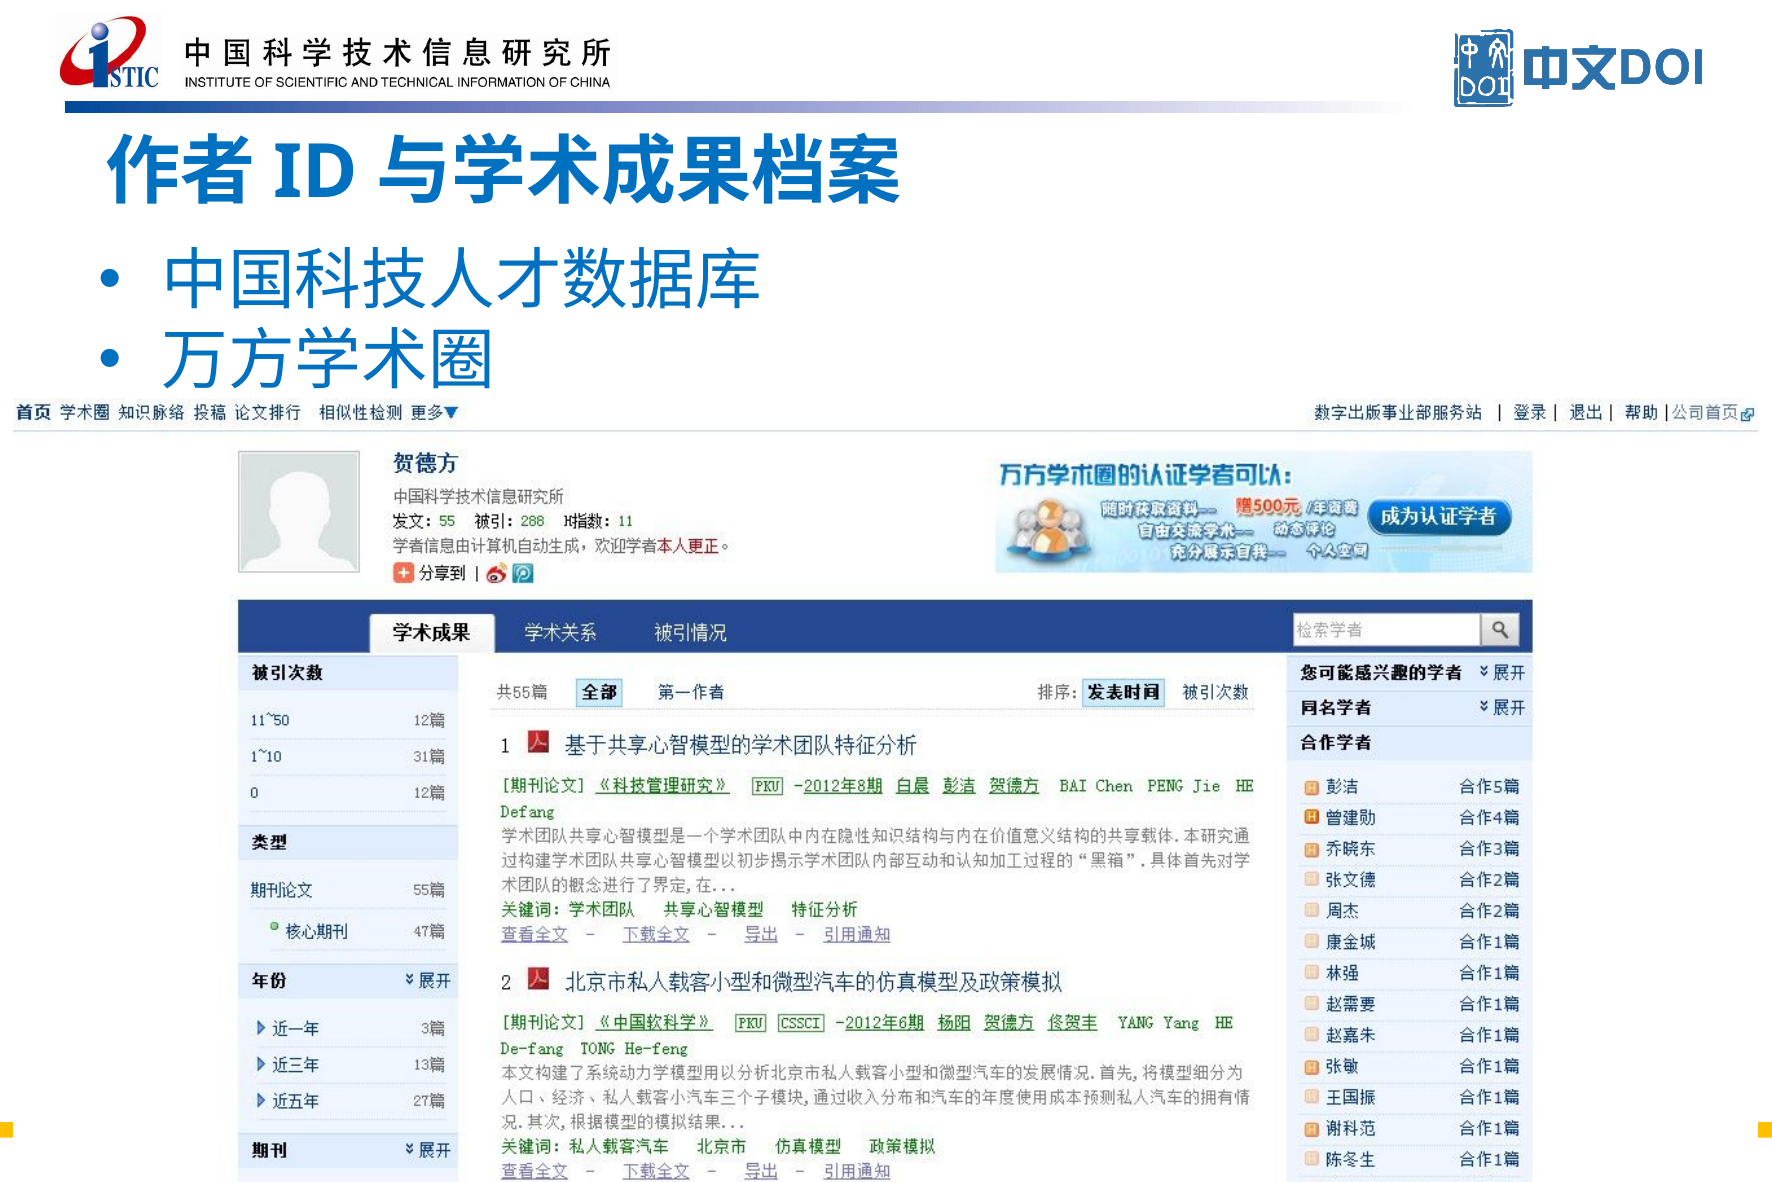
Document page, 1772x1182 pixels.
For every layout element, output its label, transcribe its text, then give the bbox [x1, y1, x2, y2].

list 中国科技人才数据库 万方学术圈 [81, 228, 1676, 397]
picture [13, 398, 1758, 1182]
picture [180, 33, 618, 89]
title 作者ID与学术成果档案 [88, 120, 1684, 215]
picture [1454, 29, 1706, 107]
picture [55, 11, 162, 91]
picture [64, 101, 1412, 113]
